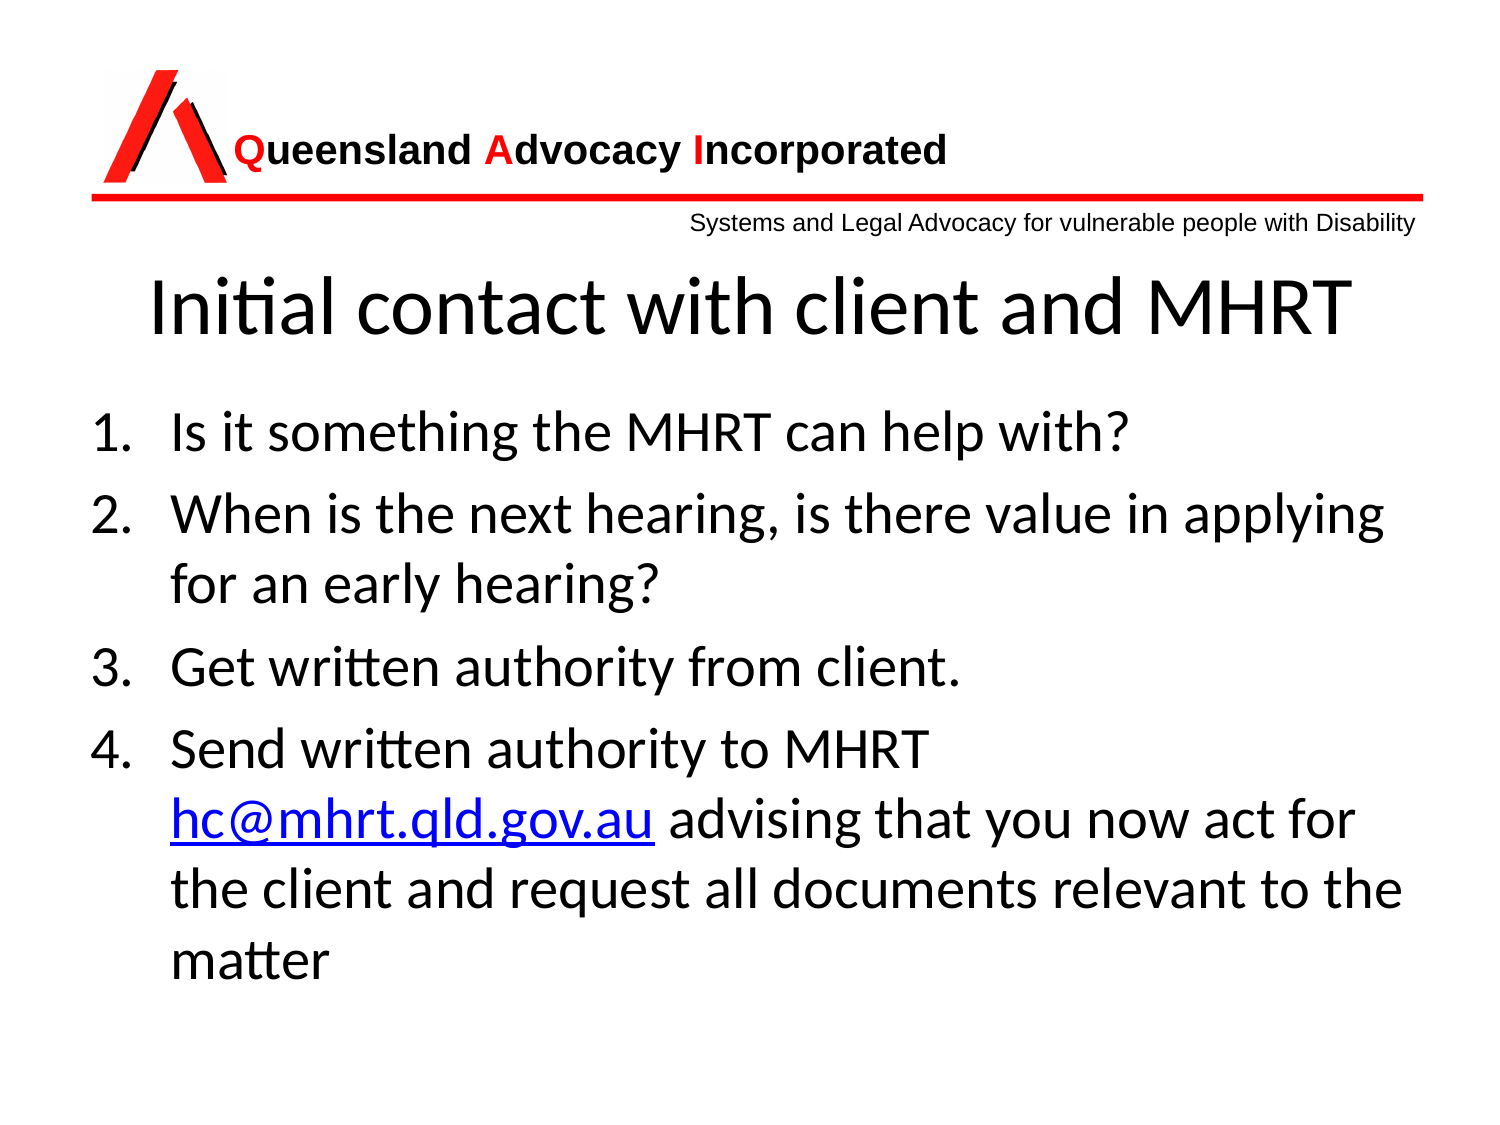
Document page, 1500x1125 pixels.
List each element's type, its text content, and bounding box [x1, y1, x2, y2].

picture [103, 70, 228, 183]
title Initial contact with client and MHRT [76, 243, 1427, 362]
list Is it something the MHRT can help with? When is the next hearing, is there value in applying for an early hearing? Get written authority from client. Send written authority to MHRT hc@mhrt.qld.gov.au advising that you now act for the client and request all documents relevant to the matter [75, 385, 1425, 1005]
